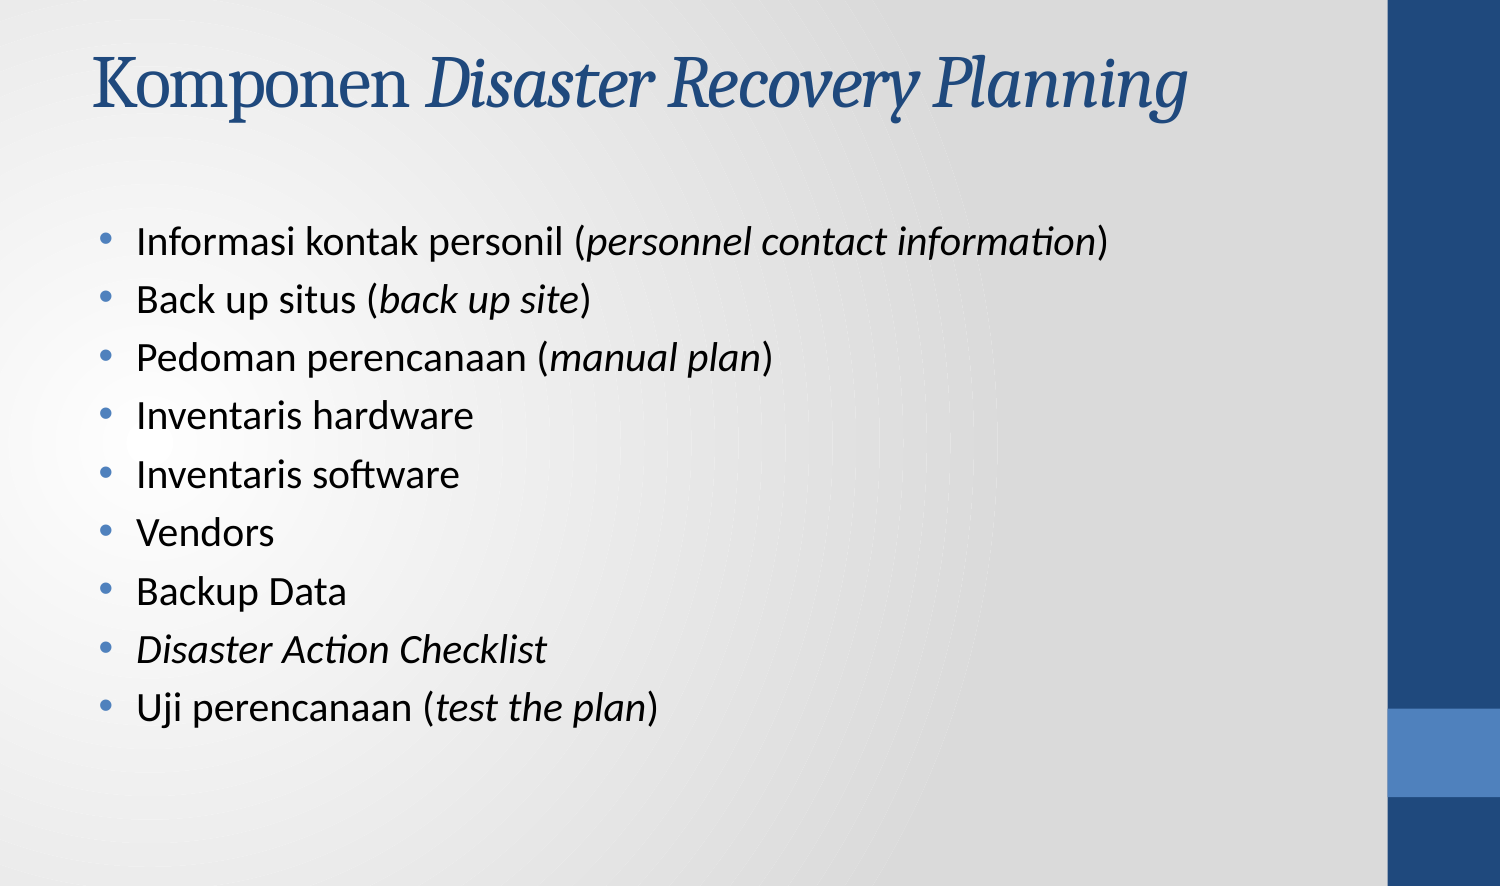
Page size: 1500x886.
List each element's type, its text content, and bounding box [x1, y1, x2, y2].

list Informasi kontak personil (personnel contact information) Back up situs (back up site) Pedoman perencanaan (manual plan) Inventaris hardware Inventaris software Vendors Backup Data Disaster Action Checklist Uji perencanaan (test the plan) [64, 205, 1376, 802]
title Komponen Disaster Recovery Planning [76, 3, 1427, 151]
